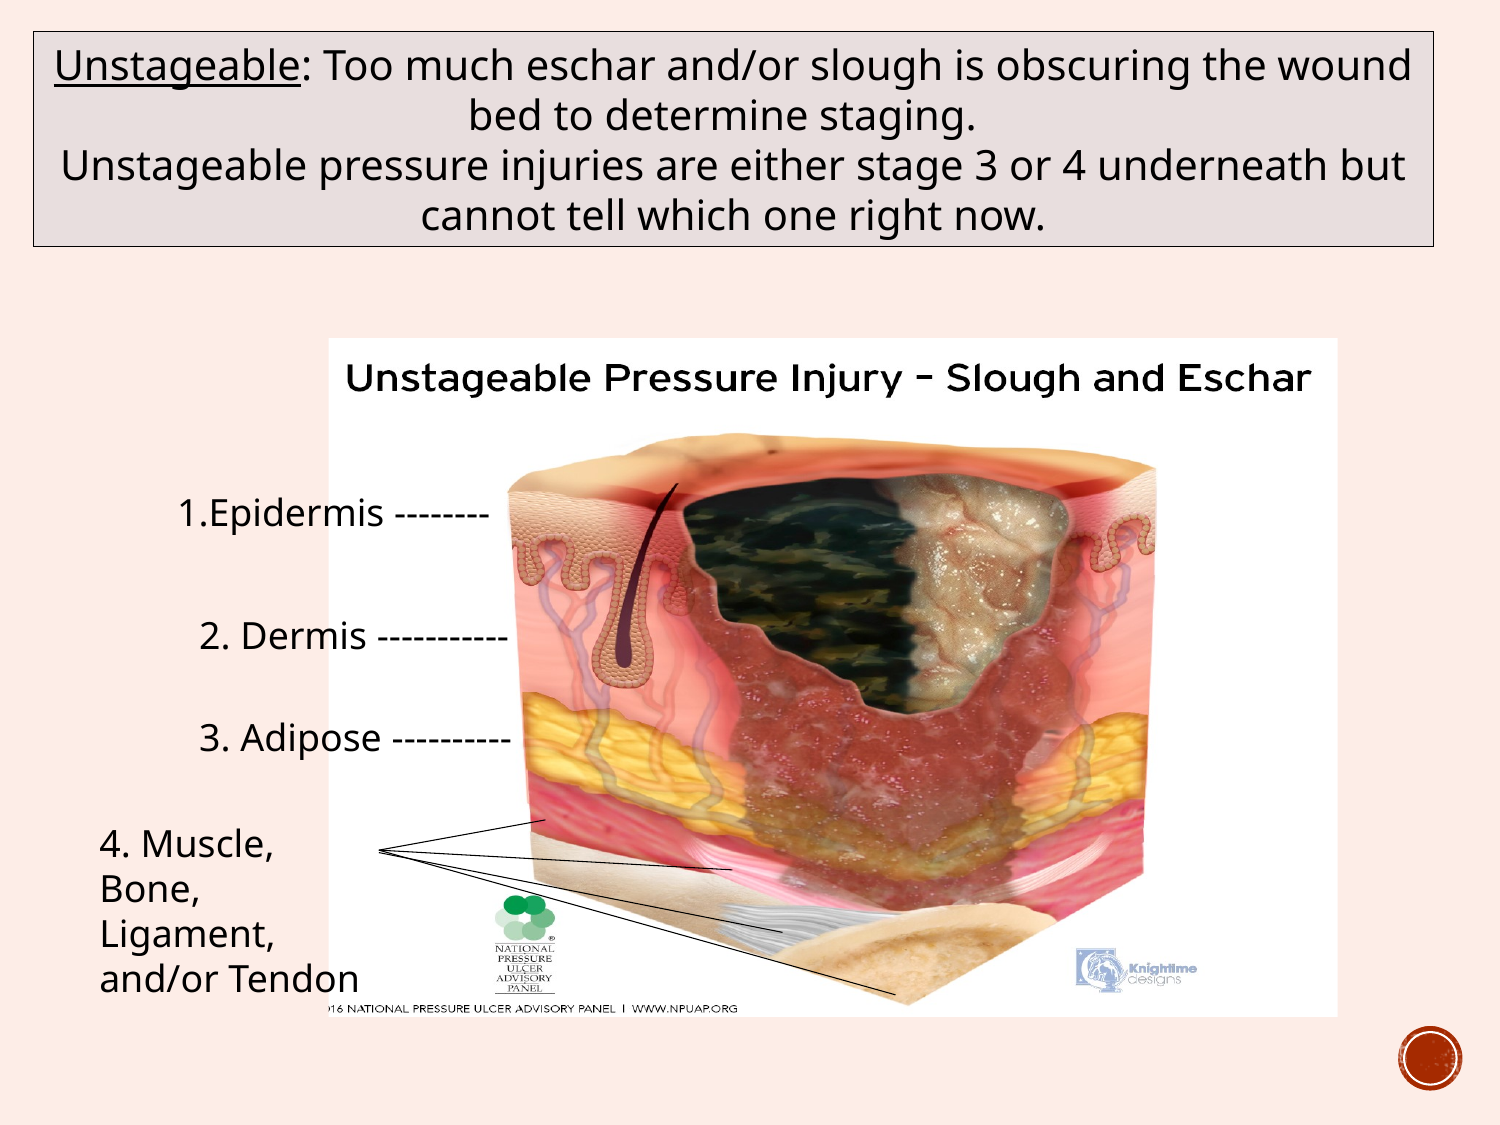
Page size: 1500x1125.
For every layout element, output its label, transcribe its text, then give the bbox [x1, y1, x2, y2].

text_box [381, 854, 781, 930]
text_box Unstageable: Too much eschar and/or slough is obscuring the wound bed to determine staging. Unstageable pressure injuries are either stage 3 or 4 underneath but cannot tell which one right now. [33, 31, 1434, 247]
text_box 4. Muscle, Bone, Ligament, and/or Tendon [84, 812, 327, 1008]
text_box 1.Epidermis -------- [162, 481, 327, 542]
text_box 3. Adipose ---------- [184, 706, 327, 767]
text_box 2. Dermis ----------- [184, 604, 327, 665]
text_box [381, 852, 894, 993]
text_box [382, 823, 543, 848]
picture [328, 338, 1338, 1017]
